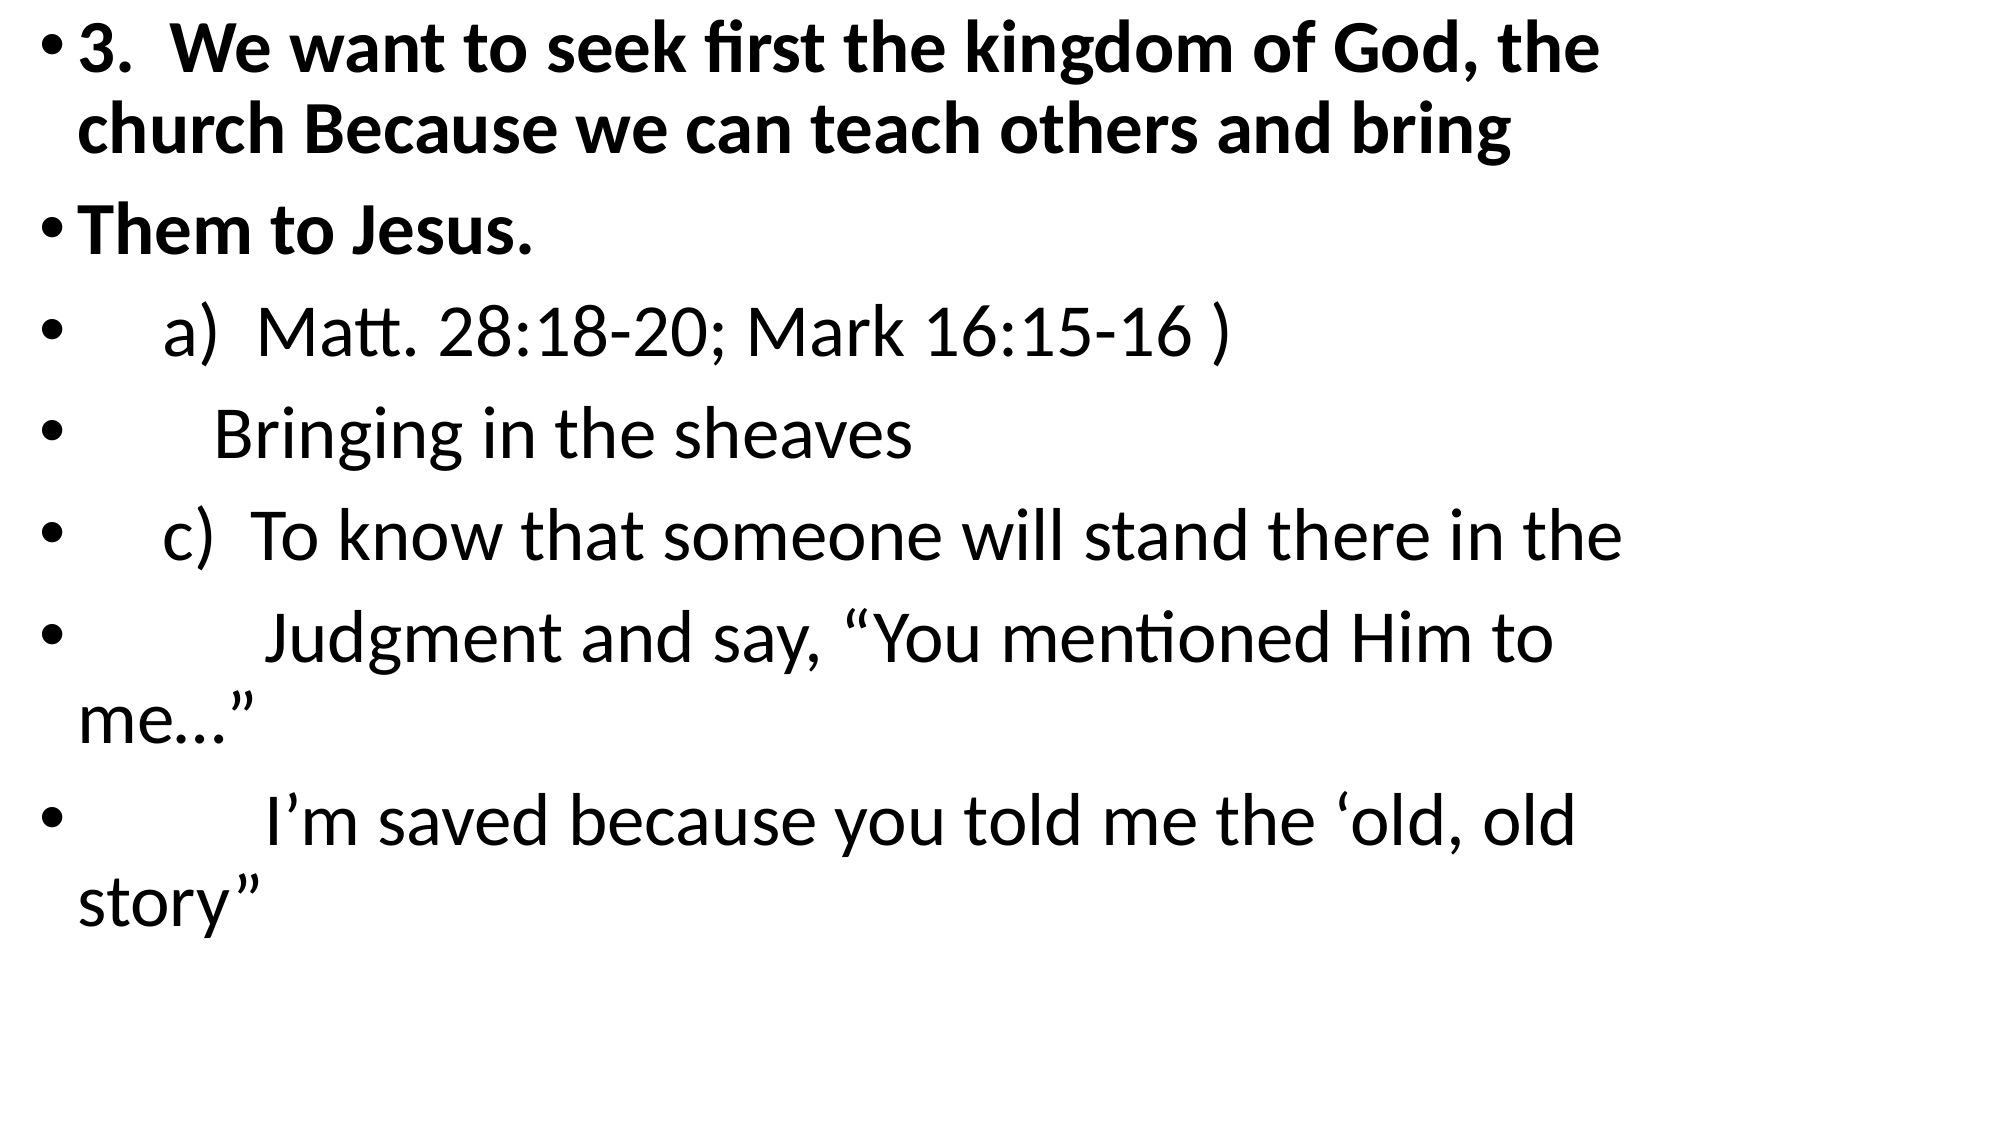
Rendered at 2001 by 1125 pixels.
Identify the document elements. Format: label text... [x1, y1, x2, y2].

list 3. We want to seek first the kingdom of God, the church Because we can teach others and bring Them to Jesus. a) Matt. 28:18-20; Mark 16:15-16 ) Bringing in the sheaves c) To know that someone will stand there in the Judgment and say, “You mentioned Him to me…” I’m saved because you told me the ‘old, old story” [24, 0, 1750, 1125]
